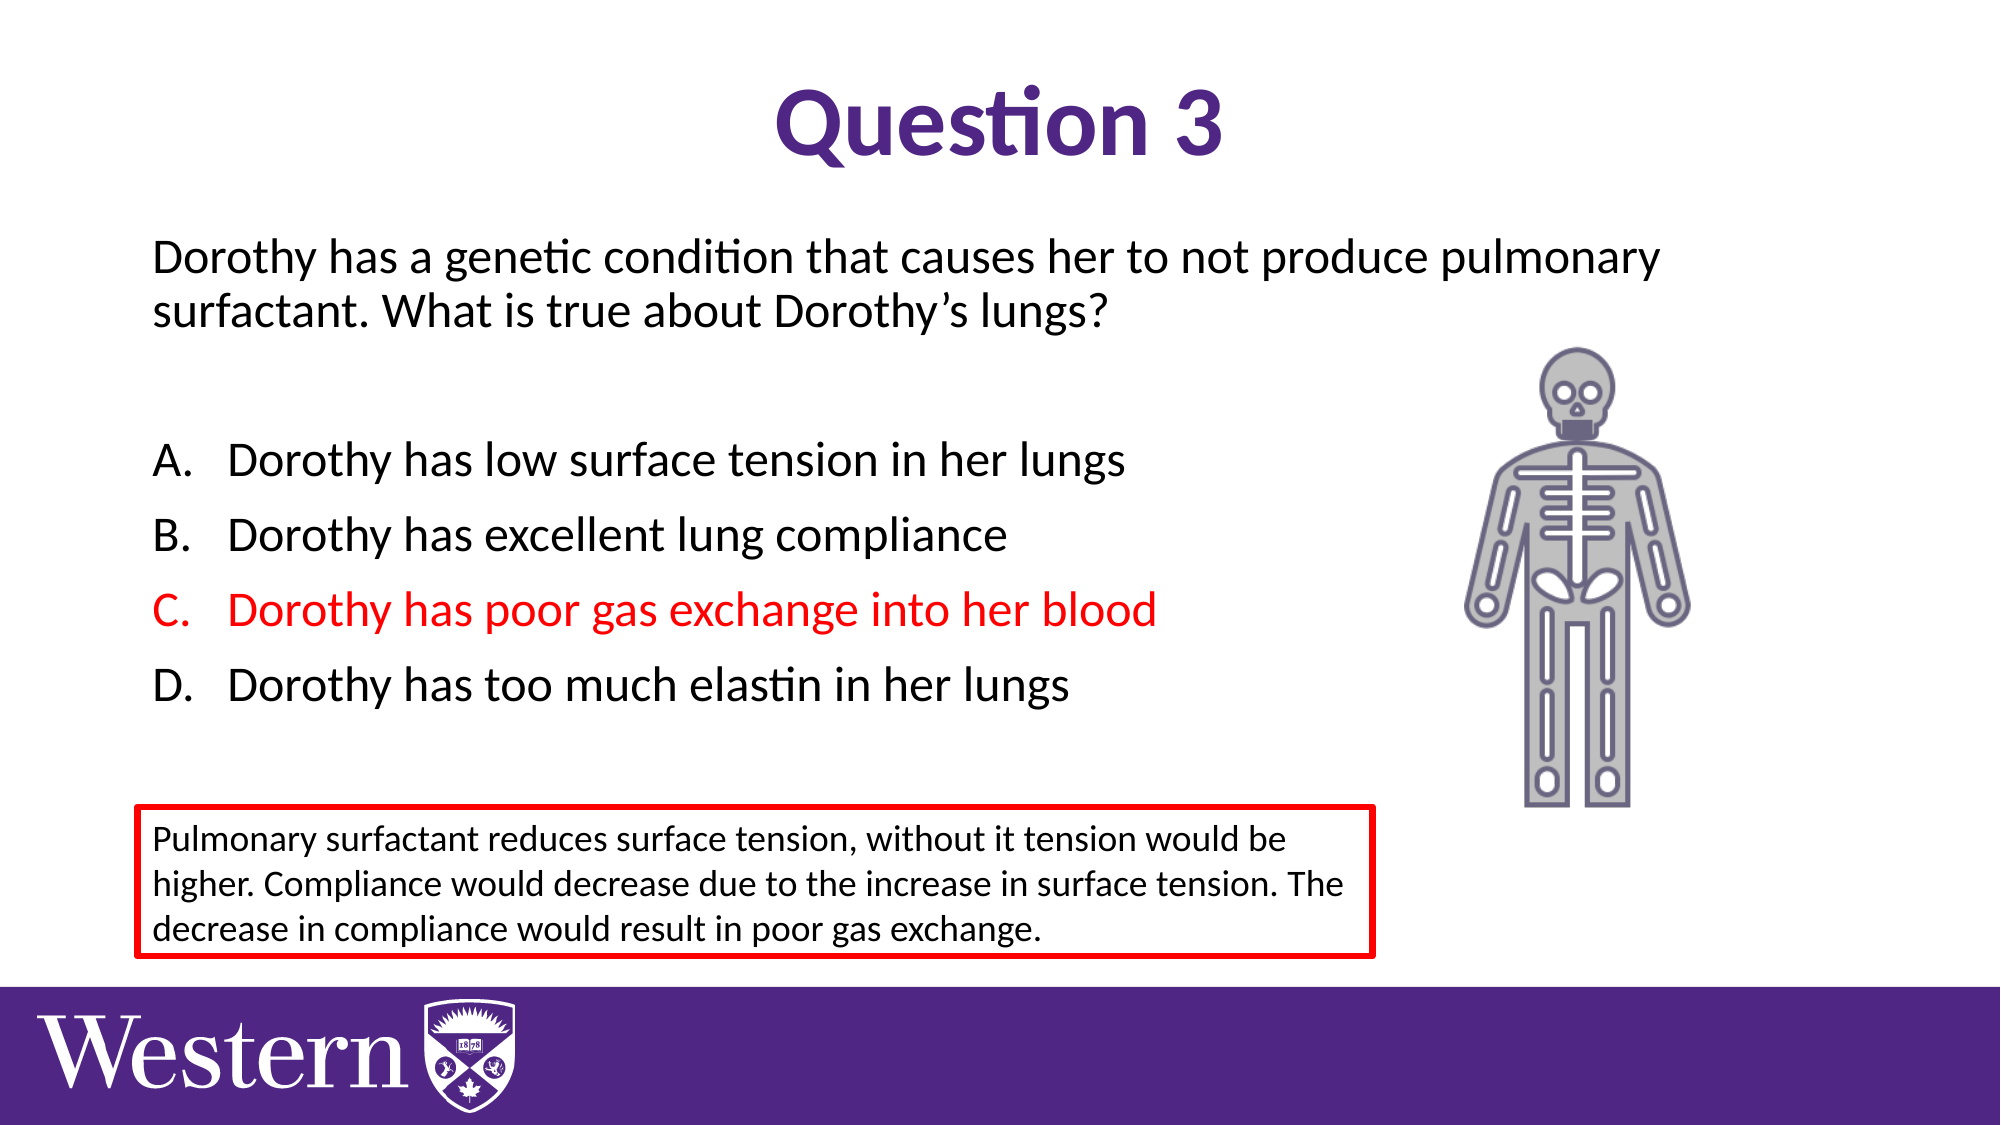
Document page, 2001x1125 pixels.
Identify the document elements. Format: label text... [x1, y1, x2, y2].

picture [37, 999, 515, 1113]
title Question 3 [137, 32, 1863, 213]
text_box [0, 986, 2000, 1125]
picture [1336, 337, 1819, 820]
text_box Pulmonary surfactant reduces surface tension, without it tension would be higher. Compliance would decrease due to the increase in surface tension. The decrease in compliance would result in poor gas exchange. [137, 806, 1373, 957]
list Dorothy has a genetic condition that causes her to not produce pulmonary surfactant. What is true about Dorothy’s lungs? Dorothy has low surface tension in her lungs Dorothy has excellent lung compliance Dorothy has poor gas exchange into her blood Dorothy has too much elastin in her lungs [137, 222, 1863, 882]
